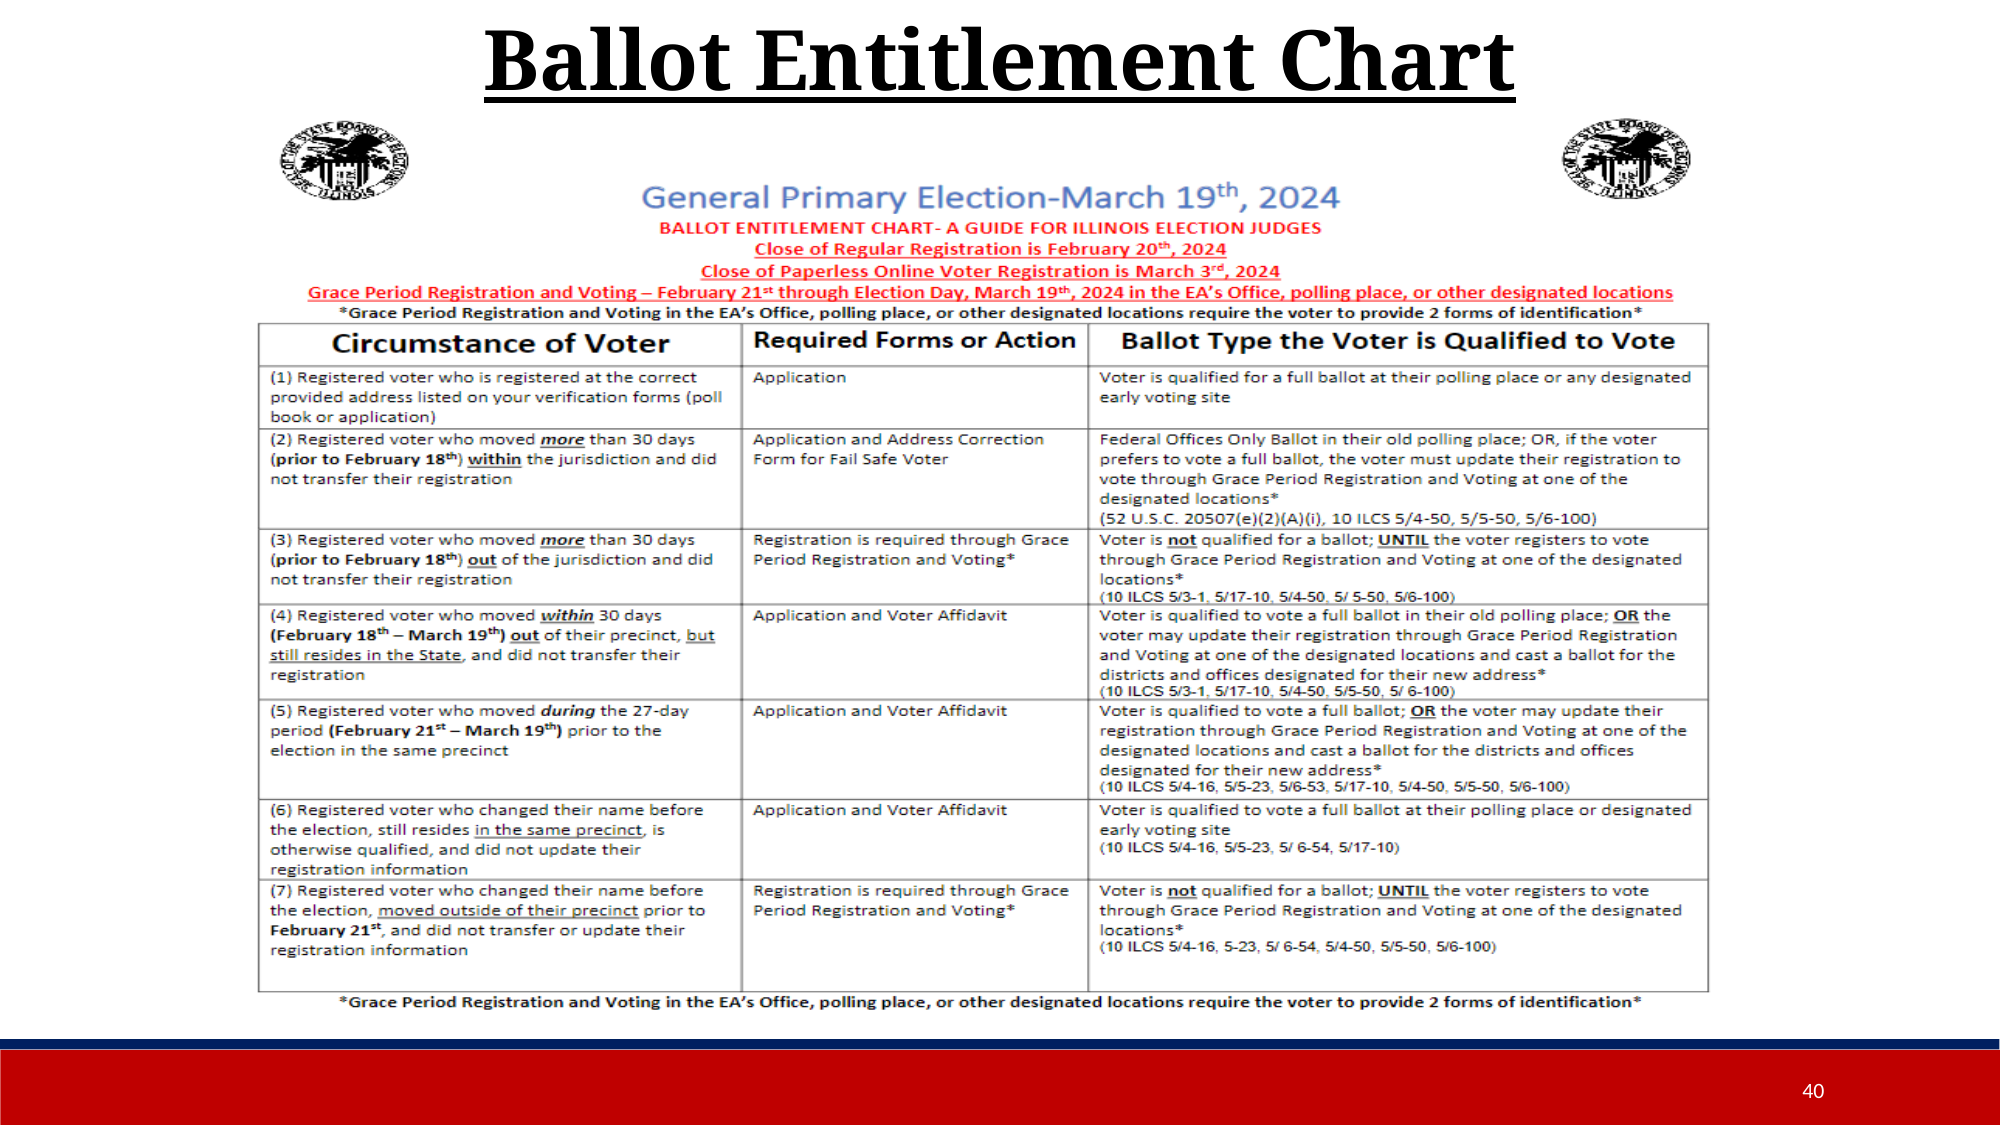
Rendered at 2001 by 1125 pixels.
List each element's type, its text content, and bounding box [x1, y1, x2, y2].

text_box Ballot Entitlement Chart [240, 0, 1760, 115]
slide_number 40 [1624, 1059, 1840, 1120]
picture [251, 115, 1749, 1017]
